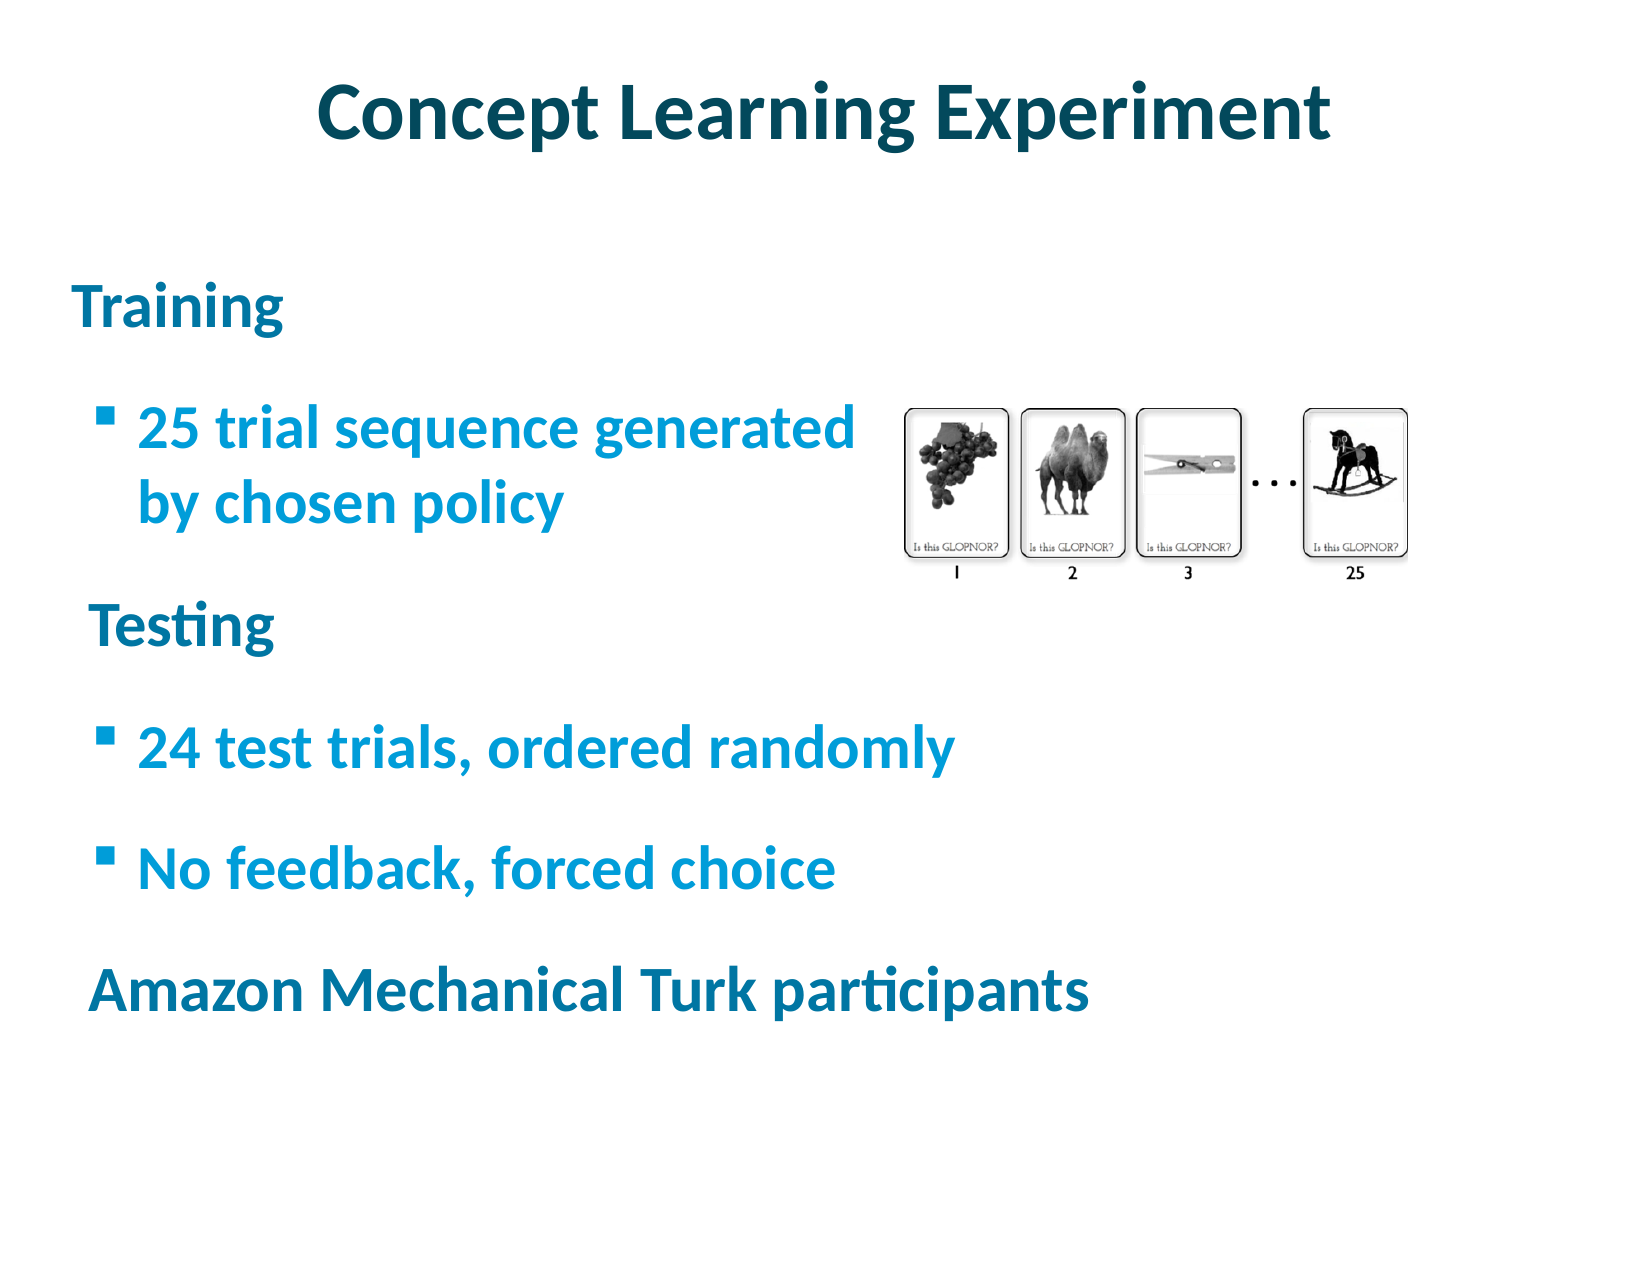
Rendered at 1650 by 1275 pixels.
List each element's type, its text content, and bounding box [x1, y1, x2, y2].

title Concept Learning Experiment [82, 28, 1568, 185]
list Training 25 trial sequence generated by chosen policy Testing 24 test trials, ordered randomly No feedback, forced choice Amazon Mechanical Turk participants [54, 254, 1568, 1139]
picture [904, 407, 1408, 582]
